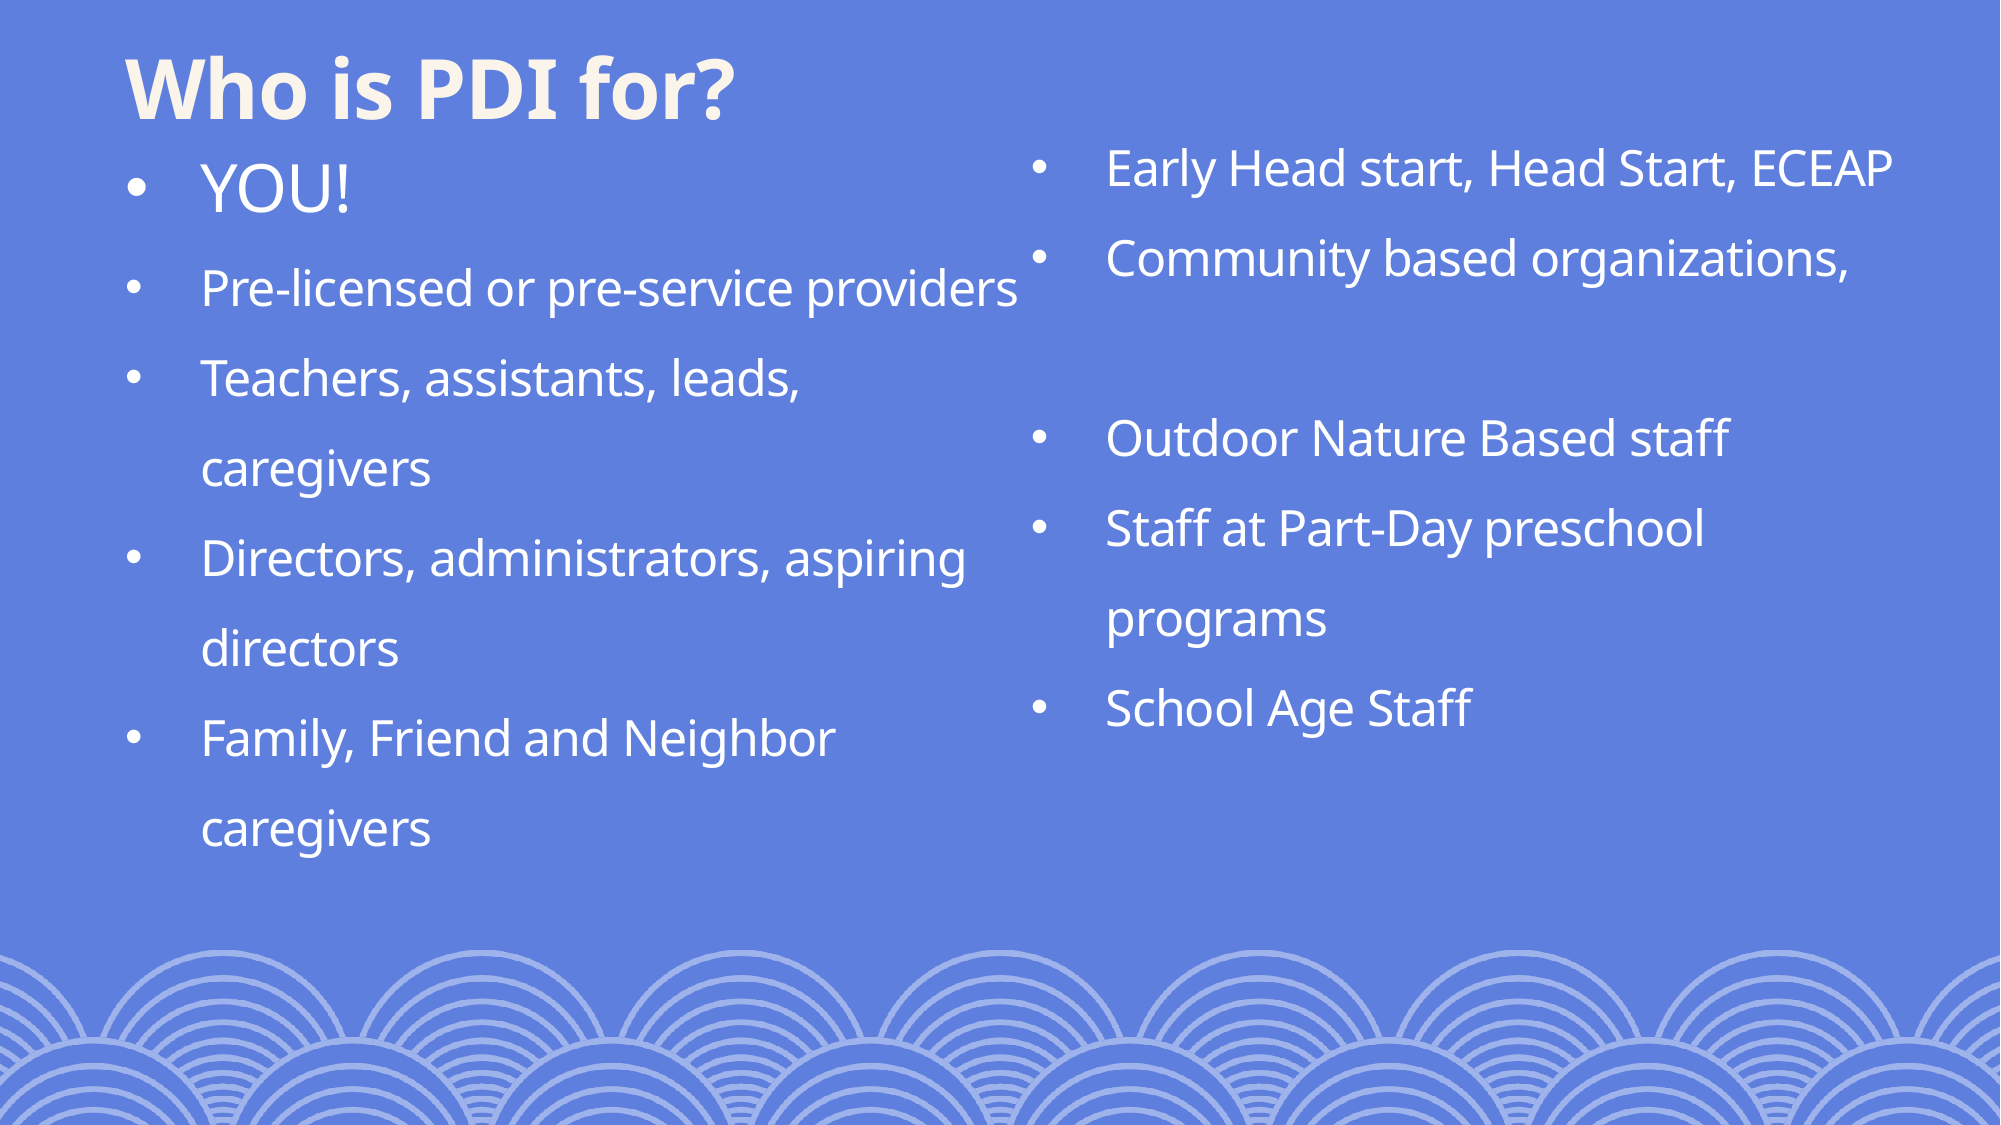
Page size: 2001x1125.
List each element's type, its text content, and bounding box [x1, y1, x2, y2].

text_box YOU! Pre-licensed or pre-service providers Teachers, assistants, leads, caregivers Directors, administrators, aspiring directors Family, Friend and Neighbor caregivers Early Head start, Head Start, ECEAP Community based organizations, Outdoor Nature Based staff Staff at Part-Day preschool programs School Age Staff [125, 209, 1937, 877]
title Who is PDI for? [125, 35, 1875, 137]
